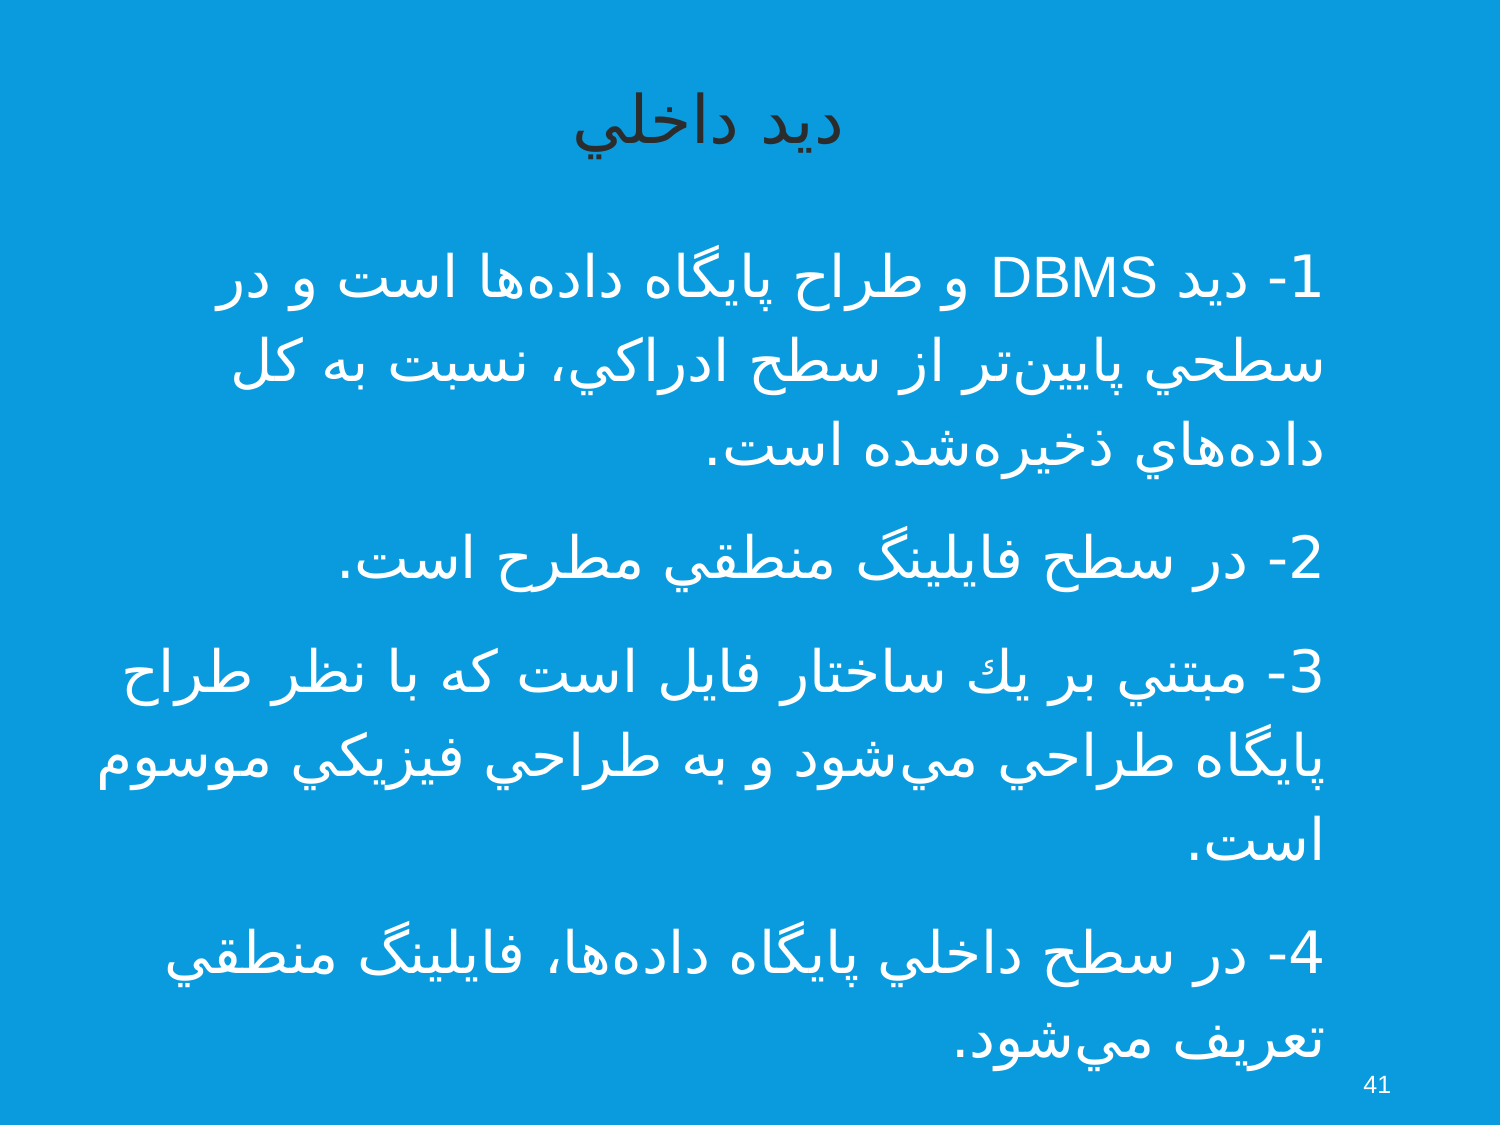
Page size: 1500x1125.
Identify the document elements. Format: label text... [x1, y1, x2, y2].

text_box ديد داخلي [466, 69, 951, 165]
slide_number 41 [1355, 1053, 1473, 1114]
text_box 1- ديد DBMS و طراح پايگاه داده‌ها است و در سطحي پايين‌تر از سطح ادراكي، نسبت به كل داده‌هاي ذخيره‌شده است. 2- در سطح فايلينگ منطقي مطرح است. 3- مبتني بر يك ساختار فايل است كه با نظر طراح پايگاه طراحي مي‌شود و به طراحي فيزيكي موسوم است. 4- در سطح داخلي پايگاه داده‌ها، فايلينگ منطقي تعريف مي‌شود. 5- شماي داخلي نوعي برنامه است كه توسط خود DBMS توليد مي‌شود و شرح فايلينگ منطق پايگاه است. [41, 218, 1341, 1125]
